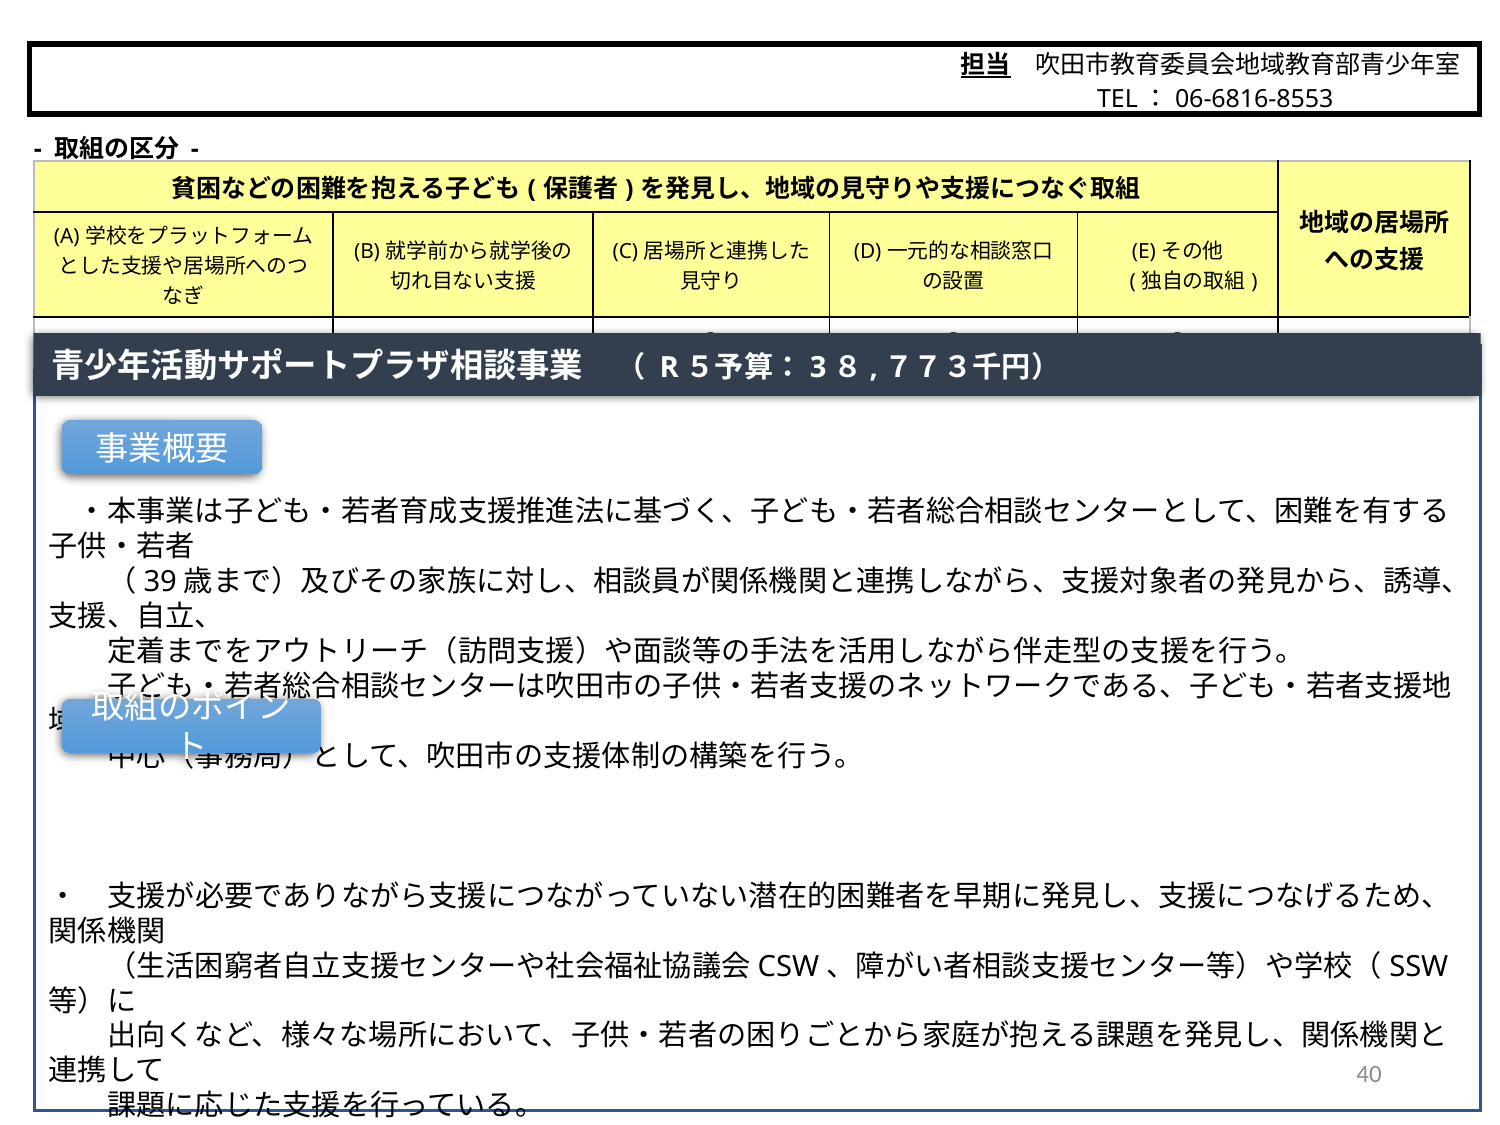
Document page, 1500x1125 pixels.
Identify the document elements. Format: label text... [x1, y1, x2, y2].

text_box 青少年活動サポートプラザ相談事業 （ R５予算：3８,７７３千円） [33, 333, 1481, 396]
table_cell [334, 318, 592, 328]
text_box 担当 吹田市教育委員会地域教育部青少年室 TEL：06-6816-8553 [942, 40, 1480, 111]
table_cell (B)就学前から就学後の 切れ目ない支援 [334, 213, 592, 316]
table_header 地域の居場所 への支援 [1279, 162, 1469, 316]
text_box 吹田市 [29, 43, 1480, 114]
table_cell (A)学校をプラットフォームとした支援や居場所へのつなぎ [35, 213, 332, 316]
text_box 取組のポイント [61, 698, 322, 753]
text_box ・本事業は子ども・若者育成支援推進法に基づく、子ども・若者総合相談センターとして、困難を有する子供・若者 （39歳まで）及びその家族に対し、相談員が関係機関と連携しながら、支援対象者の発見から、誘導、支援、自立、 定着までをアウトリーチ（訪問支援）や面談等の手法を活用しながら伴走型の支援を行う。 子ども・若者総合相談センターは吹田市の子供・若者支援のネットワークである、子ども・若者支援地域協議会の 中心（事務局）として、吹田市の支援体制の構築を行う。 ・ 支援が必要でありながら支援につながっていない潜在的困難者を早期に発見し、支援につなげるため、関係機関 （生活困窮者自立支援センターや社会福祉協議会CSW、障がい者相談支援センター等）や学校（SSW等）に 出向くなど、様々な場所において、子供・若者の困りごとから家庭が抱える課題を発見し、関係機関と連携して 課題に応じた支援を行っている。 ・複雑化・複合化した課題に対応するため、子ども・若者支援マップ（支援の一覧の冊子）を作成するとともに、 日頃から関係機関と気軽に相談できる関係を築くことで、支援対象者だけでなく、支援者も一人にしないチームでの 支援体制を構築している。 ・青少年施設（青少年活動サポートプラザ）の中に設置されている相談機関として、施設に勉強や遊びに来ている 子供・若者の中で悩みを抱えている子を発見した場合は、積極的に声をかけ相談につないでいる。 [34, 404, 1481, 1111]
slide_number 40 [1059, 1042, 1397, 1103]
table_cell (C)居場所と連携した 見守り [594, 213, 829, 316]
table_cell (D)一元的な相談窓口 の設置 [830, 213, 1077, 316]
text_box 事業概要 [61, 419, 263, 474]
table_cell 〇 [594, 318, 829, 328]
table_cell [1279, 318, 1469, 328]
table_cell 〇 [830, 318, 1077, 328]
text_box - 取組の区分 - [19, 125, 263, 171]
table_cell (E)その他 (独自の取組) [1078, 213, 1277, 316]
table_cell [35, 318, 332, 329]
table_cell 〇 [1078, 318, 1277, 328]
table_header 貧困などの困難を抱える子ども(保護者)を発見し、地域の見守りや支援につなぐ取組 [35, 162, 1277, 211]
